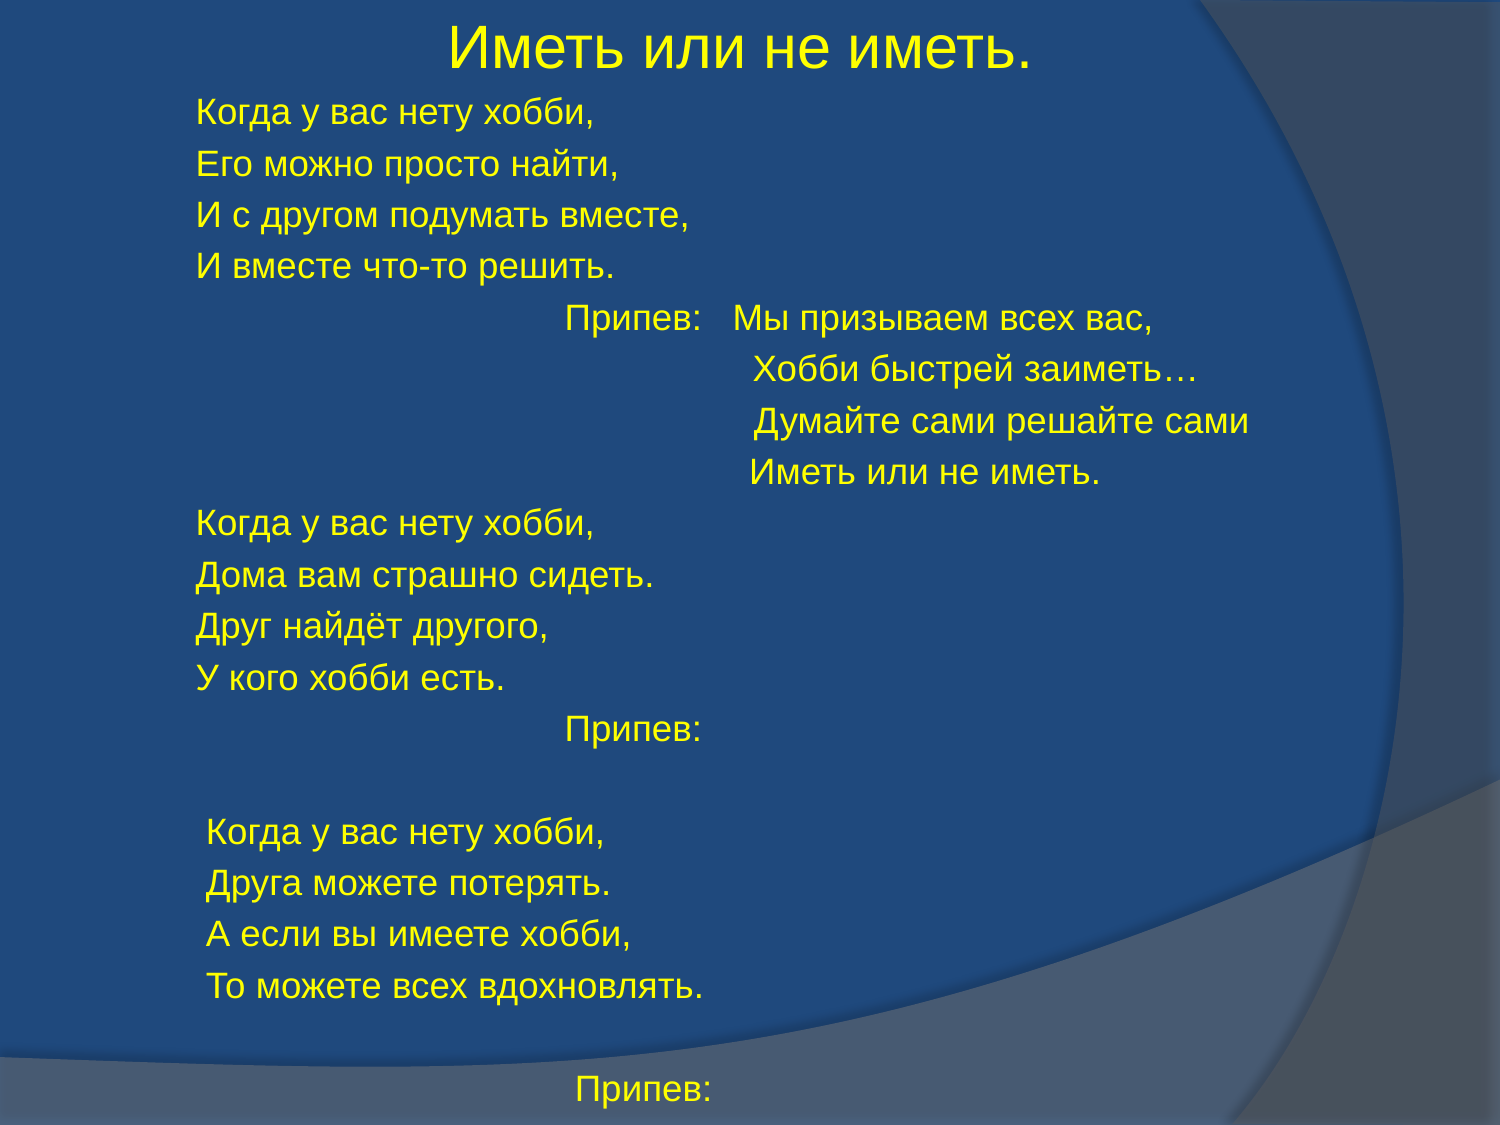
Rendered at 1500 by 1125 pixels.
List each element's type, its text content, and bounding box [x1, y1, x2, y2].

list Иметь или не иметь. Когда у вас нету хобби, Его можно просто найти, И с другом подумать вместе, И вместе что-то решить. Припев: Мы призываем всех вас, Хобби быстрей заиметь… Думайте сами решайте сами Иметь или не иметь. Когда у вас нету хобби, Дома вам страшно сидеть. Друг найдёт другого, У кого хобби есть. Припев: Когда у вас нету хобби, Друга можете потерять. А если вы имеете хобби, То можете всех вдохновлять. Припев: [174, 0, 1300, 1125]
